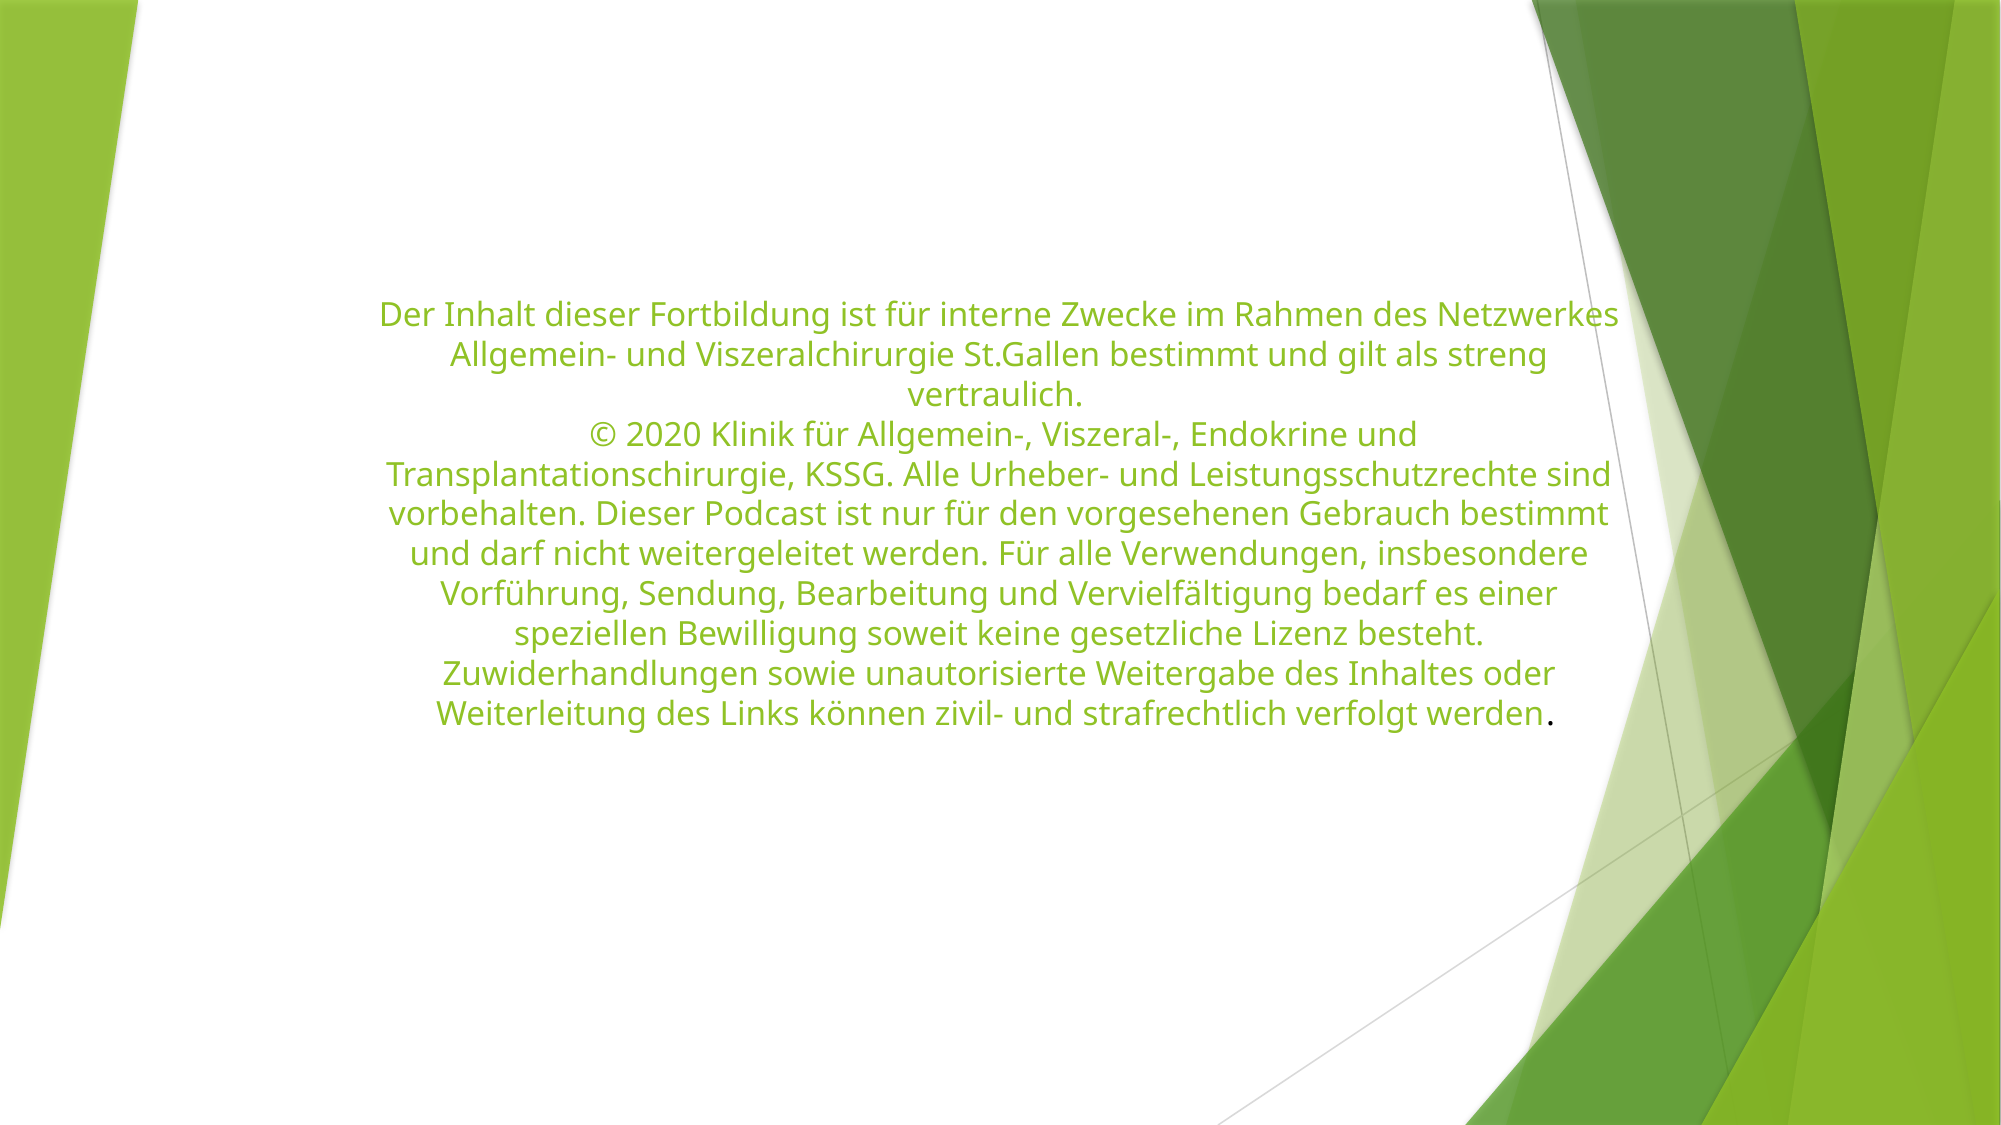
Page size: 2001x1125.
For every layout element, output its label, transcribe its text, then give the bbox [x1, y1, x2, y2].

title Der Inhalt dieser Fortbildung ist für interne Zwecke im Rahmen des Netzwerkes Allgemein- und Viszeralchirurgie St.Gallen bestimmt und gilt als streng vertraulich. © 2020 Klinik für Allgemein-, Viszeral-, Endokrine und Transplantationschirurgie, KSSG. Alle Urheber- und Leistungsschutzrechte sind vorbehalten. Dieser Podcast ist nur für den vorgesehenen Gebrauch bestimmt und darf nicht weitergeleitet werden. Für alle Verwendungen, insbesondere Vorführung, Sendung, Bearbeitung und Vervielfältigung bedarf es einer speziellen Bewilligung soweit keine gesetzliche Lizenz besteht. Zuwiderhandlungen sowie unautorisierte Weitergabe des Inhaltes oder Weiterleitung des Links können zivil- und strafrechtlich verfolgt werden. [362, 349, 1638, 740]
